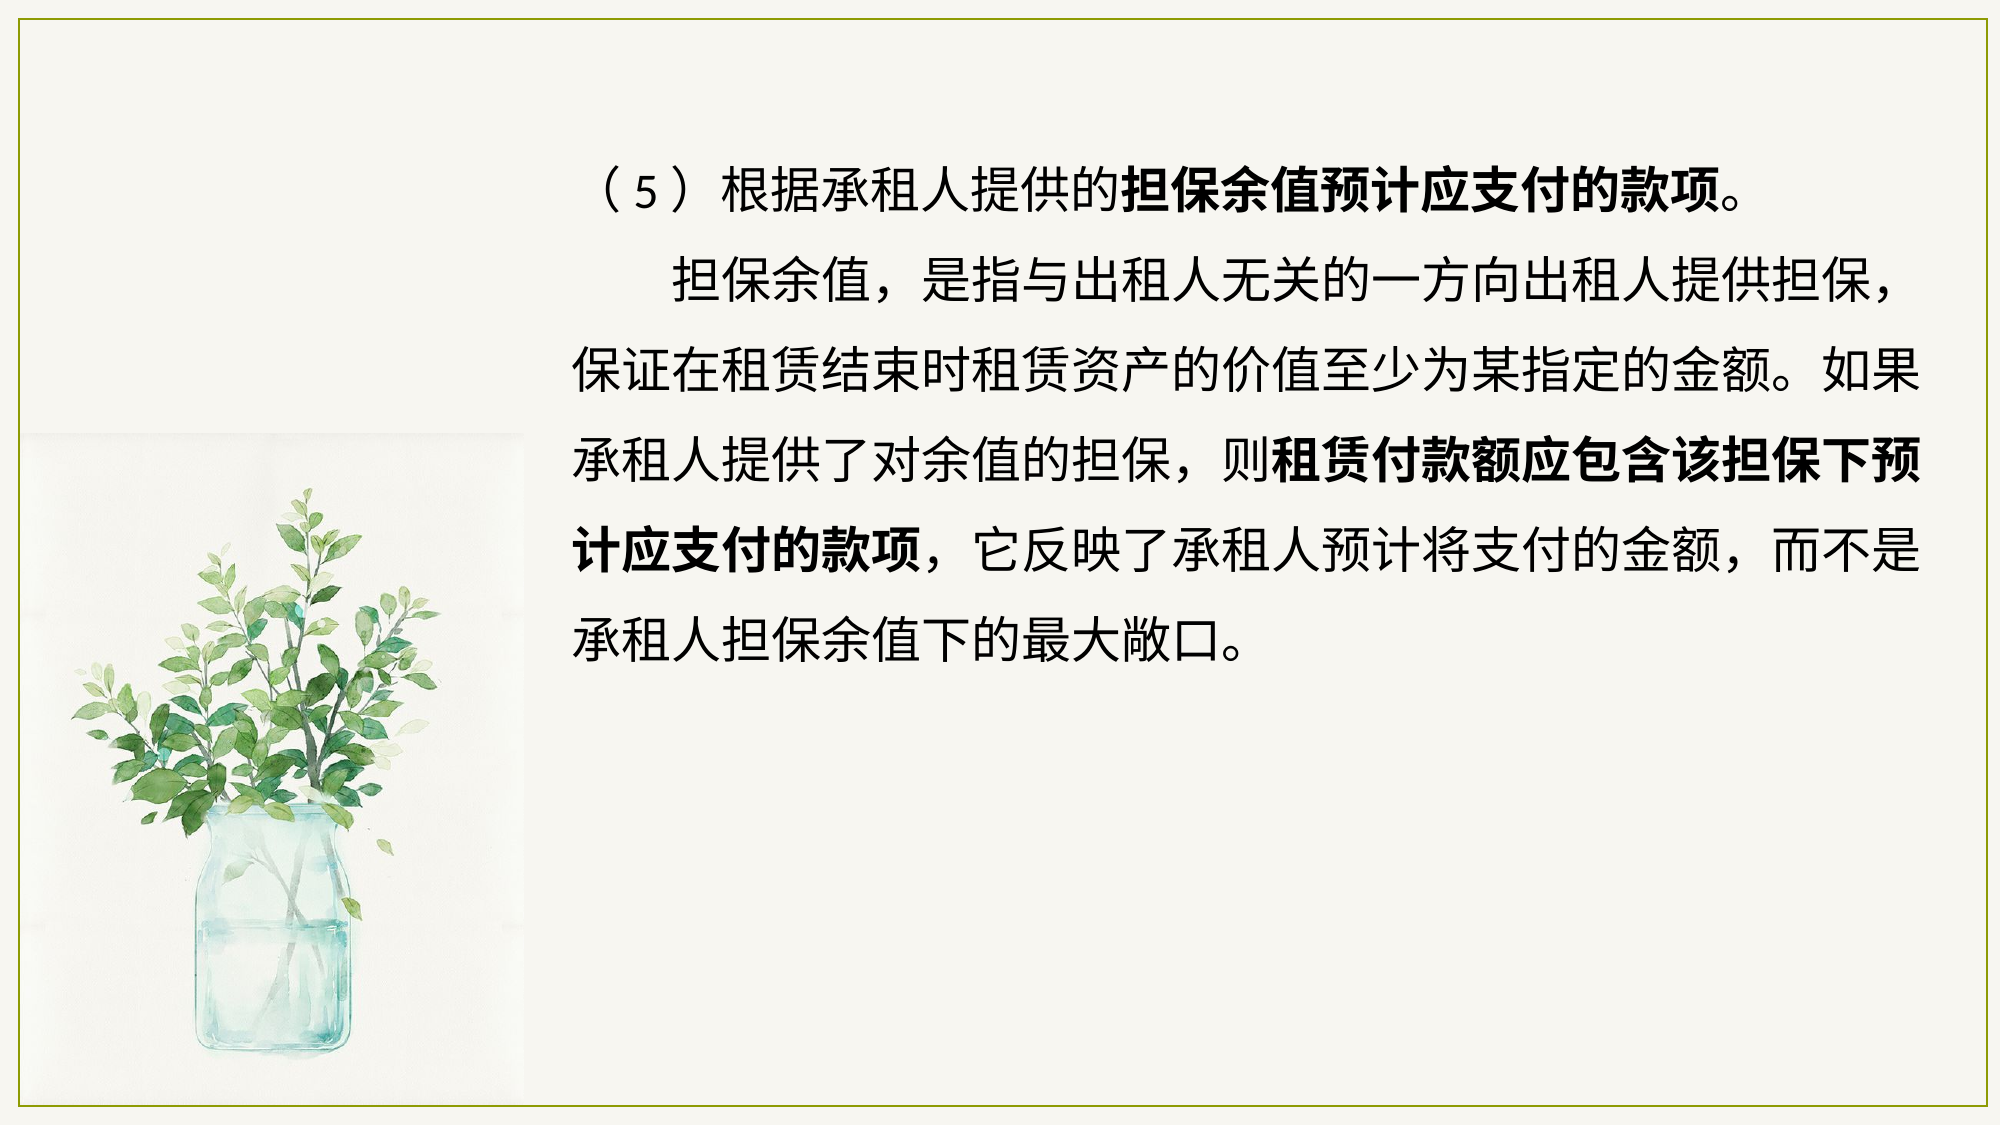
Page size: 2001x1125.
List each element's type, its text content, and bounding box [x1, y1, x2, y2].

picture [18, 433, 524, 1106]
text_box （5）根据承租人提供的担保余值预计应支付的款项。 担保余值，是指与出租人无关的一方向出租人提供担保，保证在租赁结束时租赁资产的价值至少为某指定的金额。如果承租人提供了对余值的担保，则租赁付款额应包含该担保下预计应支付的款项，它反映了承租人预计将支付的金额，而不是承租人担保余值下的最大敞口。 [556, 121, 1938, 677]
text_box [18, 18, 1988, 1107]
